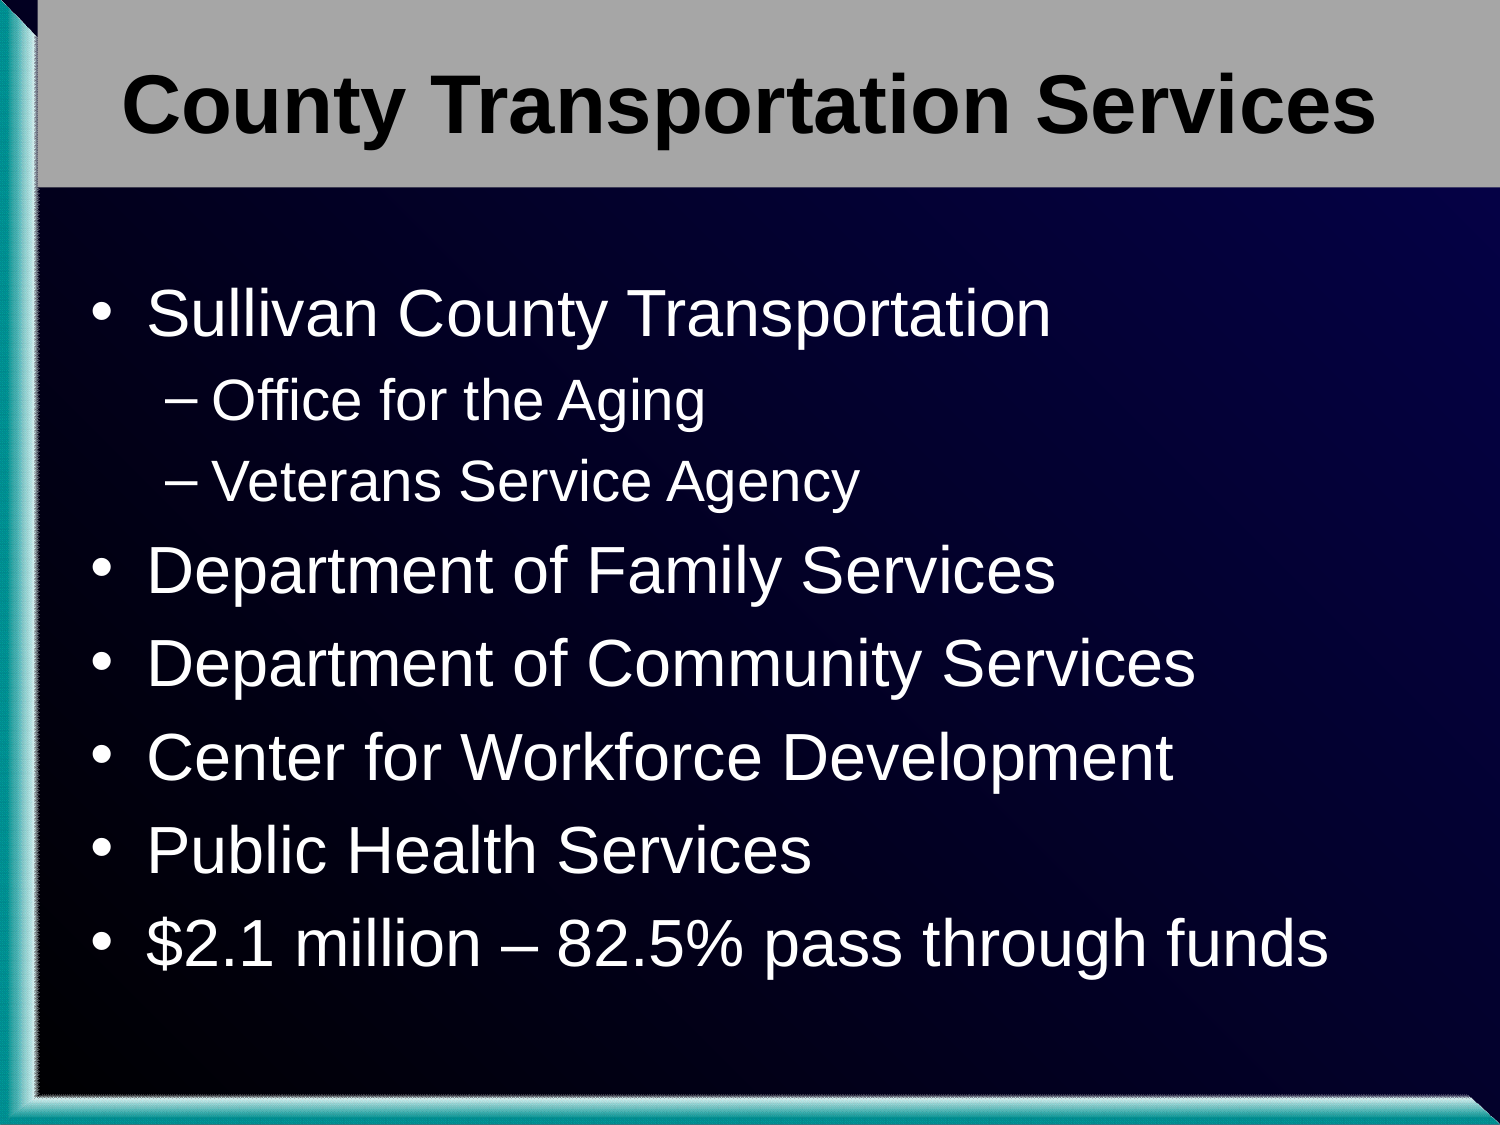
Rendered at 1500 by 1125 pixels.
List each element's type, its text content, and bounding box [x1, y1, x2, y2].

picture [0, 0, 1500, 1125]
list Sullivan County Transportation Office for the Aging Veterans Service Agency Department of Family Services Department of Community Services Center for Workforce Development Public Health Services $2.1 million – 82.5% pass through funds [75, 262, 1425, 1005]
title County Transportation Services [75, 24, 1425, 175]
